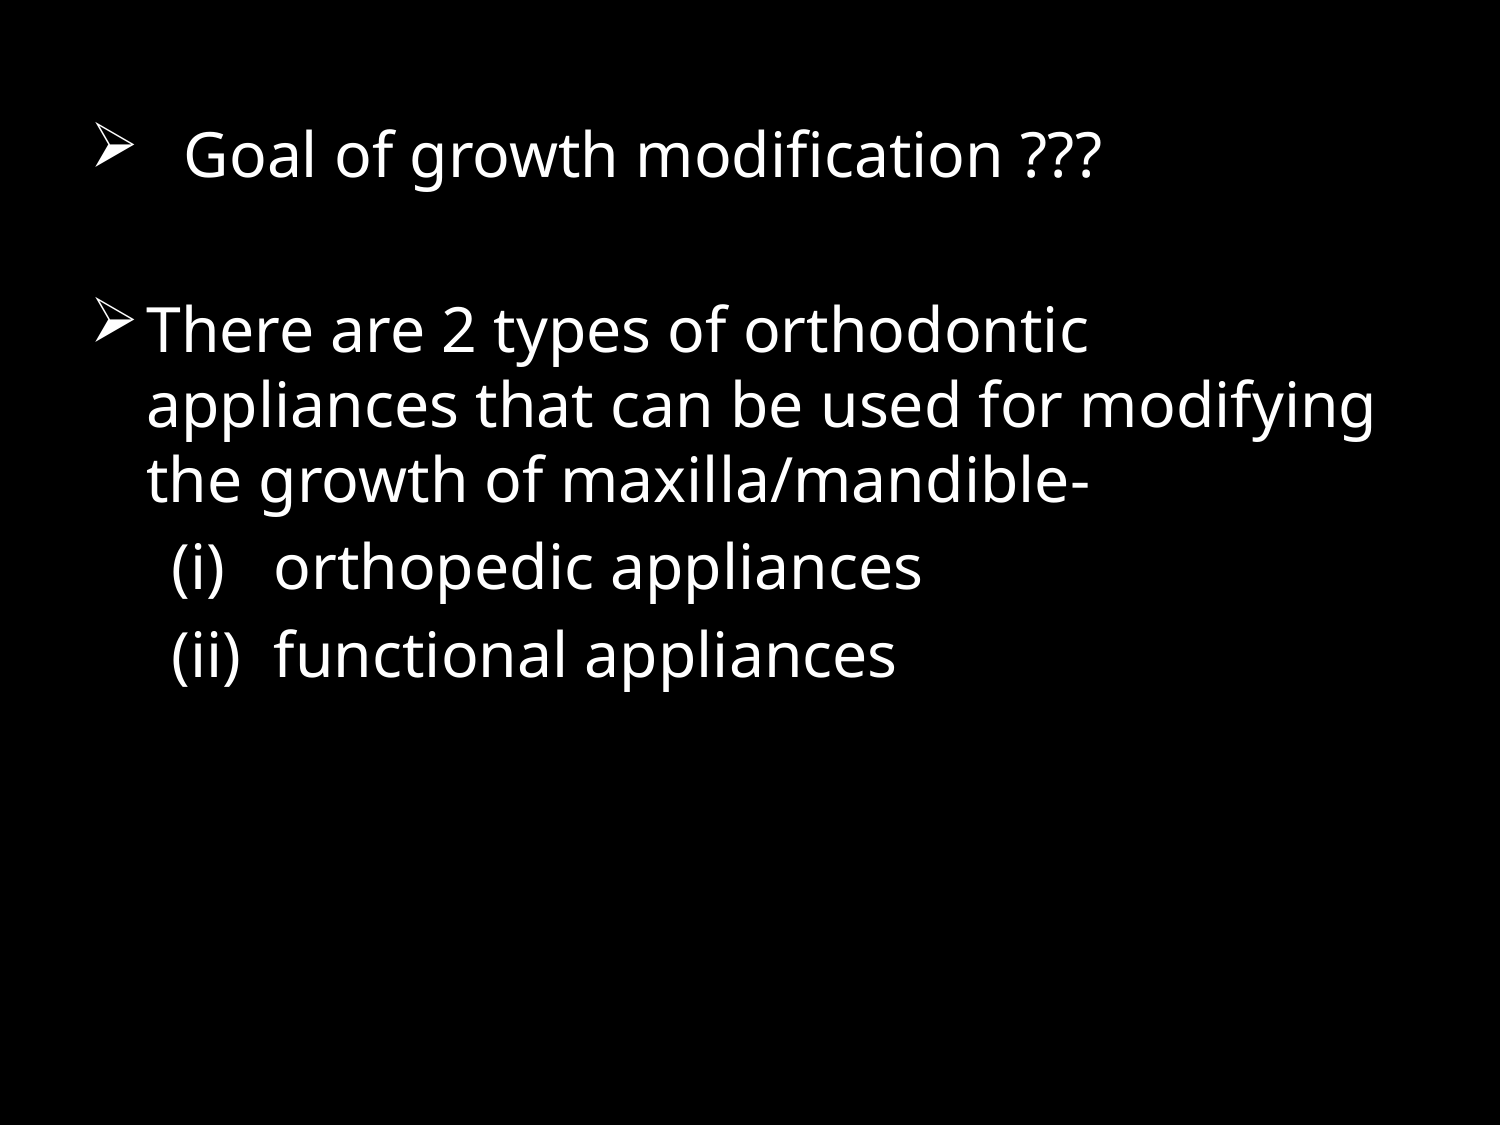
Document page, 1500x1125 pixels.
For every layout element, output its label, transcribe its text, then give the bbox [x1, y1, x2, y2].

list Goal of growth modification ??? There are 2 types of orthodontic appliances that can be used for modifying the growth of maxilla/mandible- (i) orthopedic appliances (ii) functional appliances [75, 24, 1425, 1075]
